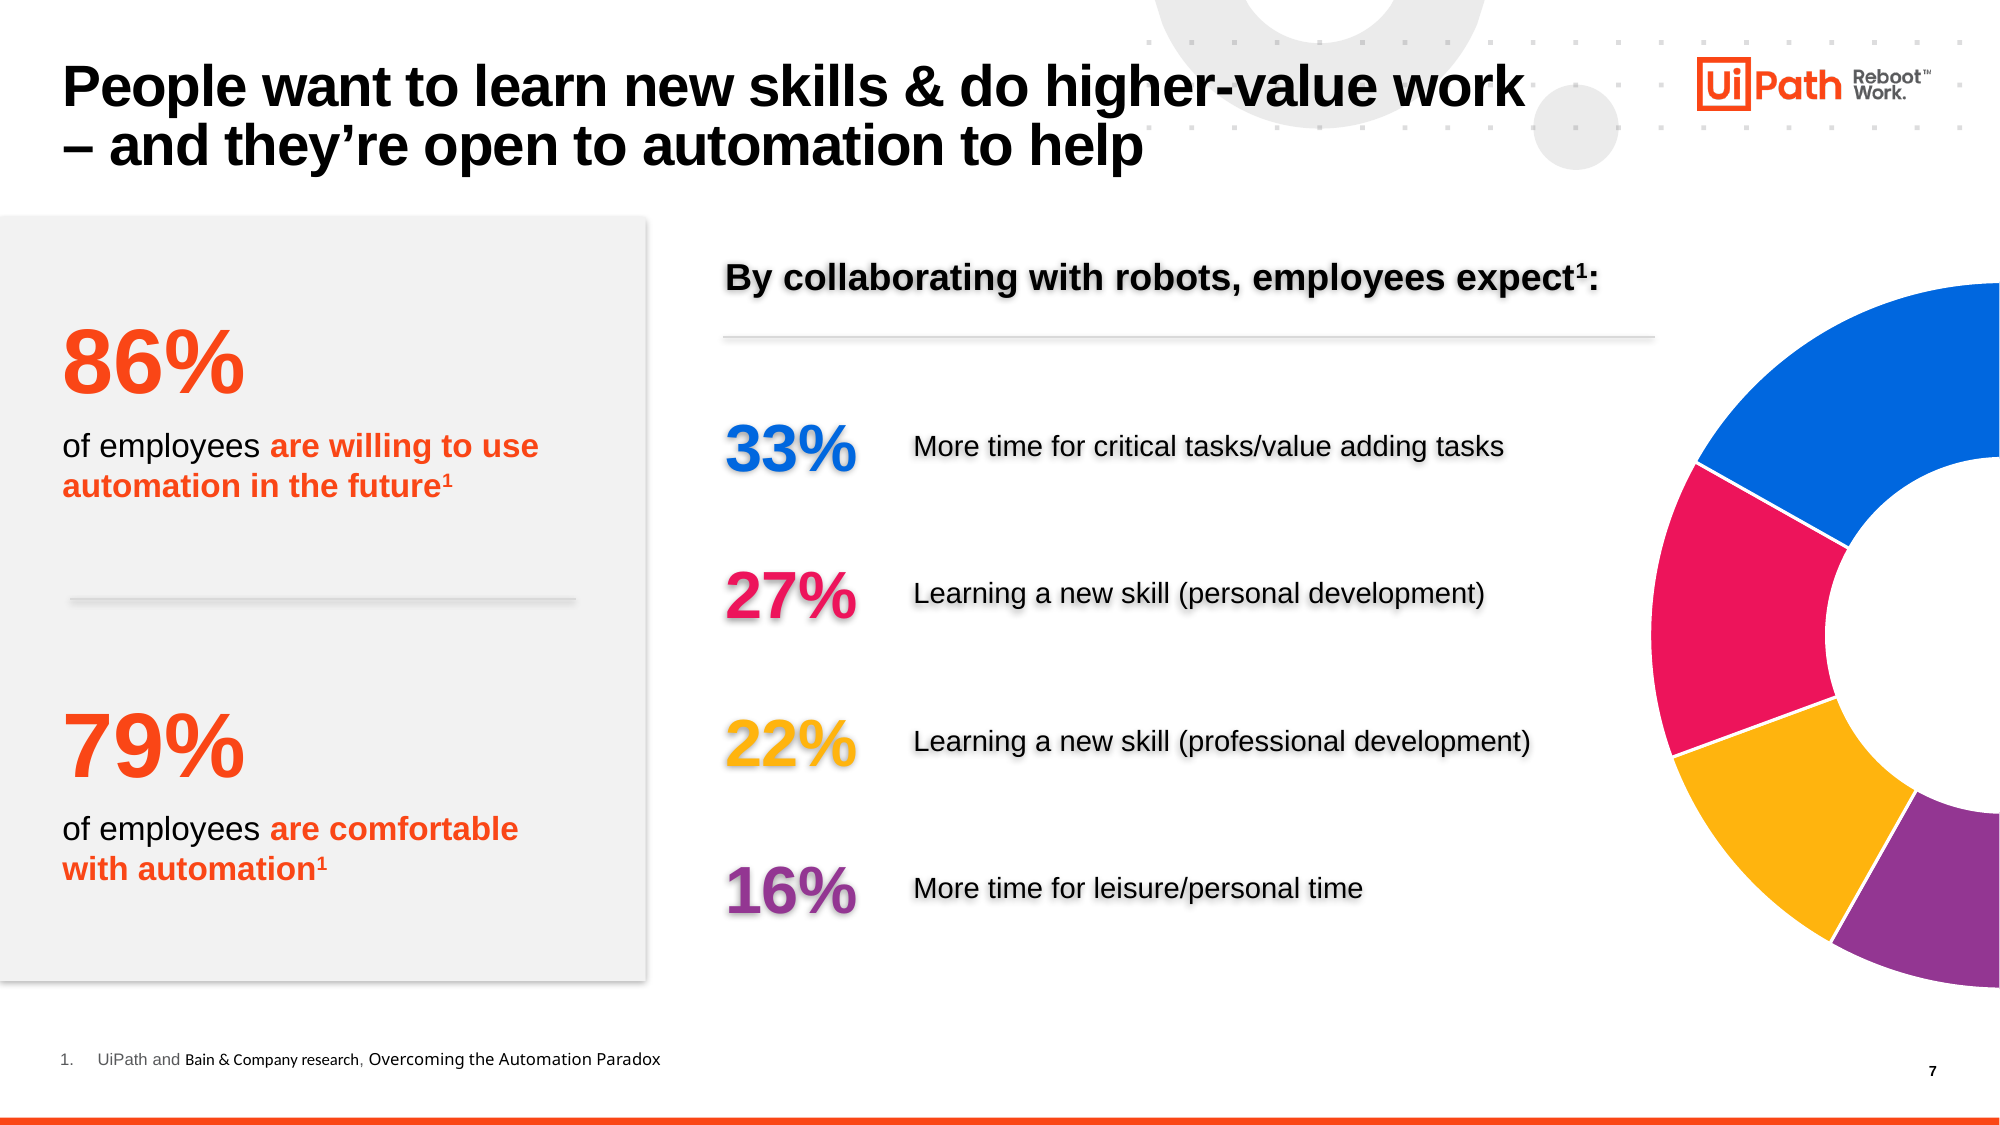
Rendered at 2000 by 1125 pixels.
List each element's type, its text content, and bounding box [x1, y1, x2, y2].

text_box By collaborating with robots, employees expect1: [724, 239, 1660, 311]
text_box 33% [724, 397, 889, 493]
text_box Learning a new skill (personal development) [913, 544, 1572, 640]
text_box 16% [724, 839, 889, 935]
text_box More time for leisure/personal time [913, 839, 1572, 935]
title People want to learn new skills & do higher-value work – and they’re open to automation to help [62, 58, 1557, 172]
text_box UiPath and Bain & Company research, Overcoming the Automation Paradox [60, 1048, 1936, 1069]
text_box 22% [724, 692, 889, 788]
text_box 79% [62, 678, 292, 803]
chart [1604, 245, 2000, 1020]
picture [1697, 57, 1931, 111]
text_box More time for critical tasks/value adding tasks [913, 397, 1572, 493]
text_box Learning a new skill (professional development) [913, 692, 1572, 788]
text_box of employees are willing to use automation in the future1 [62, 423, 584, 504]
text_box 27% [724, 544, 889, 640]
text_box 86% [62, 294, 292, 420]
text_box of employees are comfortable with automation1 [62, 807, 584, 888]
text_box [0, 216, 646, 982]
